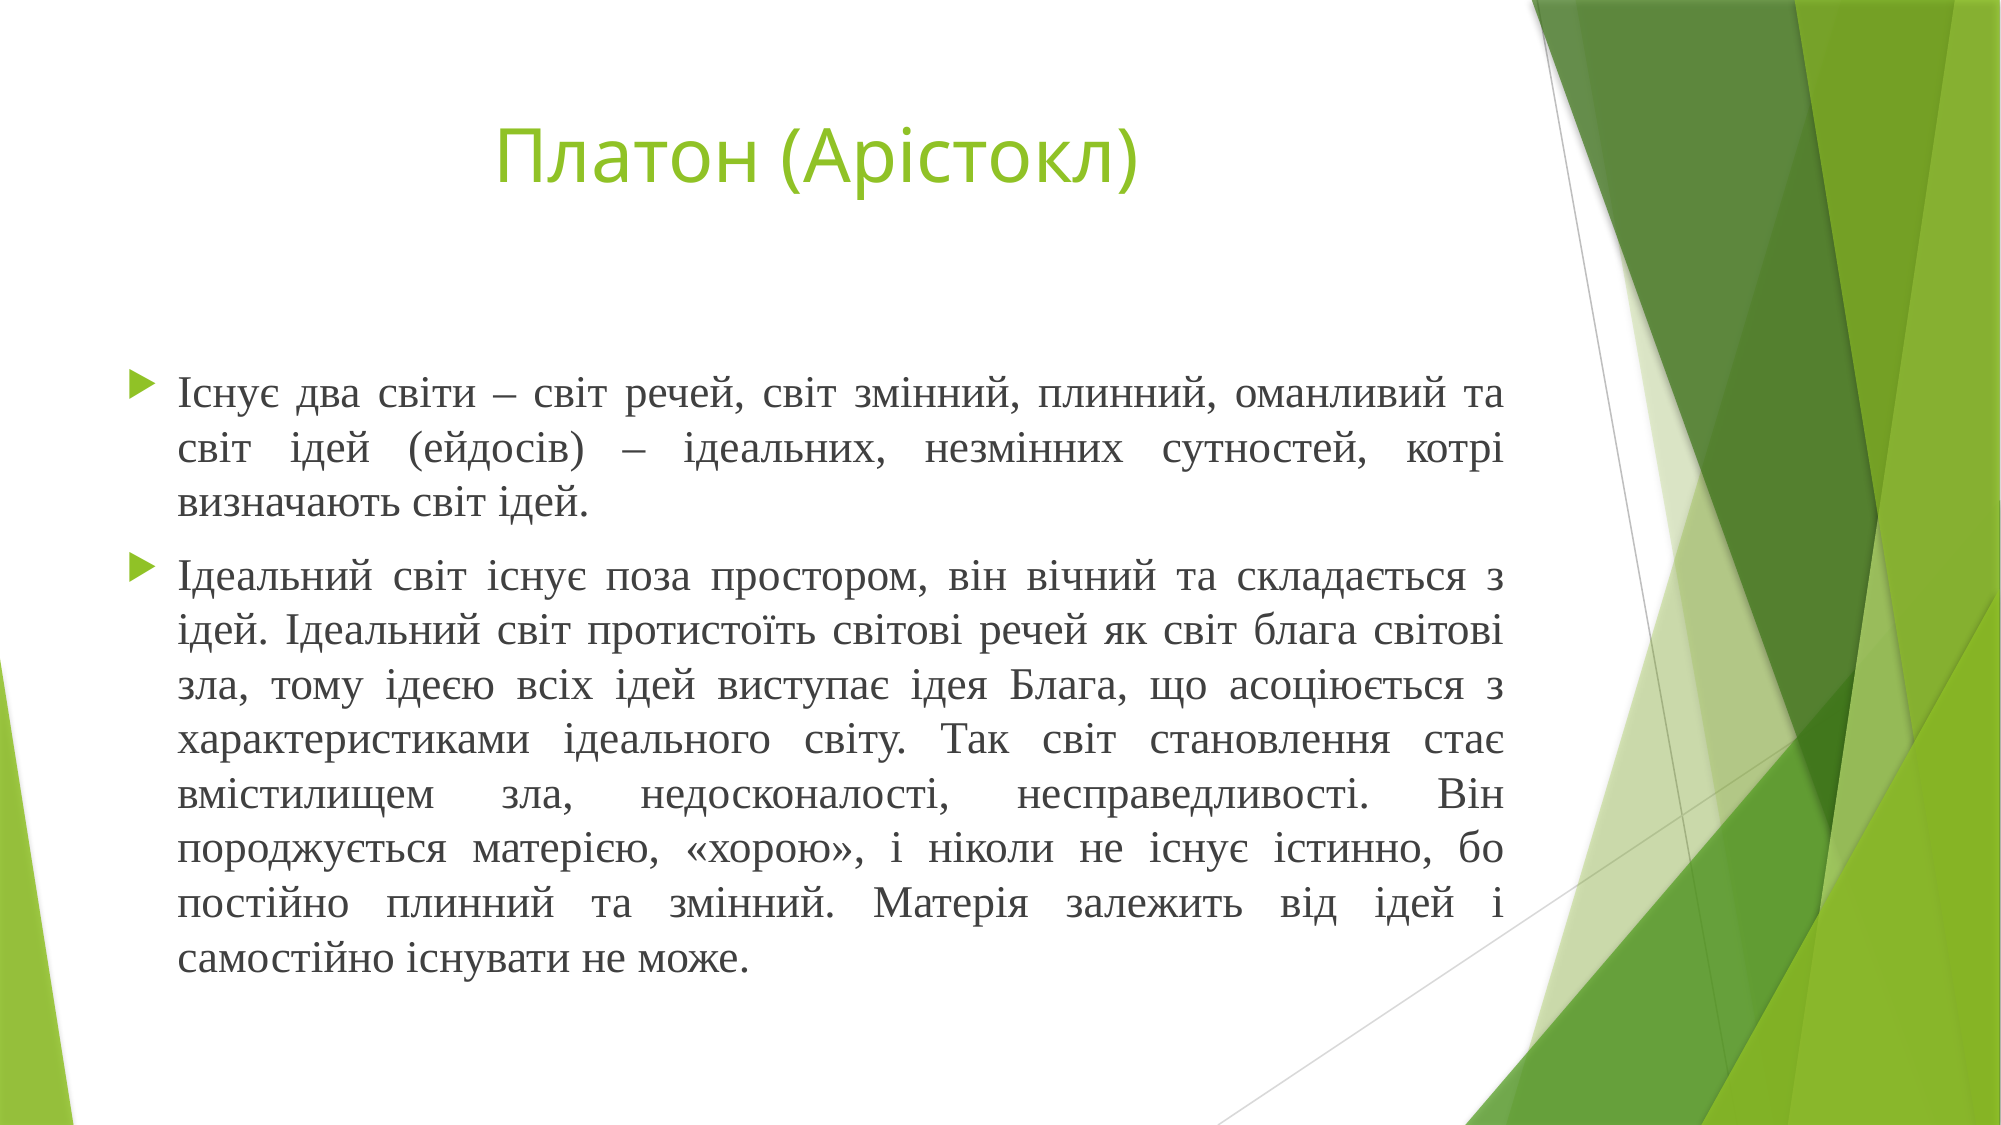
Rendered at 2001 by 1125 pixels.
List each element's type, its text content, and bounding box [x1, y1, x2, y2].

title Платон (Арістокл) [111, 99, 1522, 317]
list Існує два світи – світ речей, світ змінний, плинний, оманливий та світ ідей (ейдосів) – ідеальних, незмінних сутностей, котрі визначають світ ідей. Ідеальний світ існує поза простором, він вічний та складається з ідей. Ідеальний світ протистоїть світові речей як світ блага світові зла, тому ідеєю всіх ідей виступає ідея Блага, що асоціюється з характеристиками ідеального світу. Так світ становлення стає вмістилищем зла, недосконалості, несправедливості. Він породжується матерією, «хорою», і ніколи не існує істинно, бо постійно плинний та змінний. Матерія залежить від ідей і самостійно існувати не може. [111, 354, 1522, 992]
